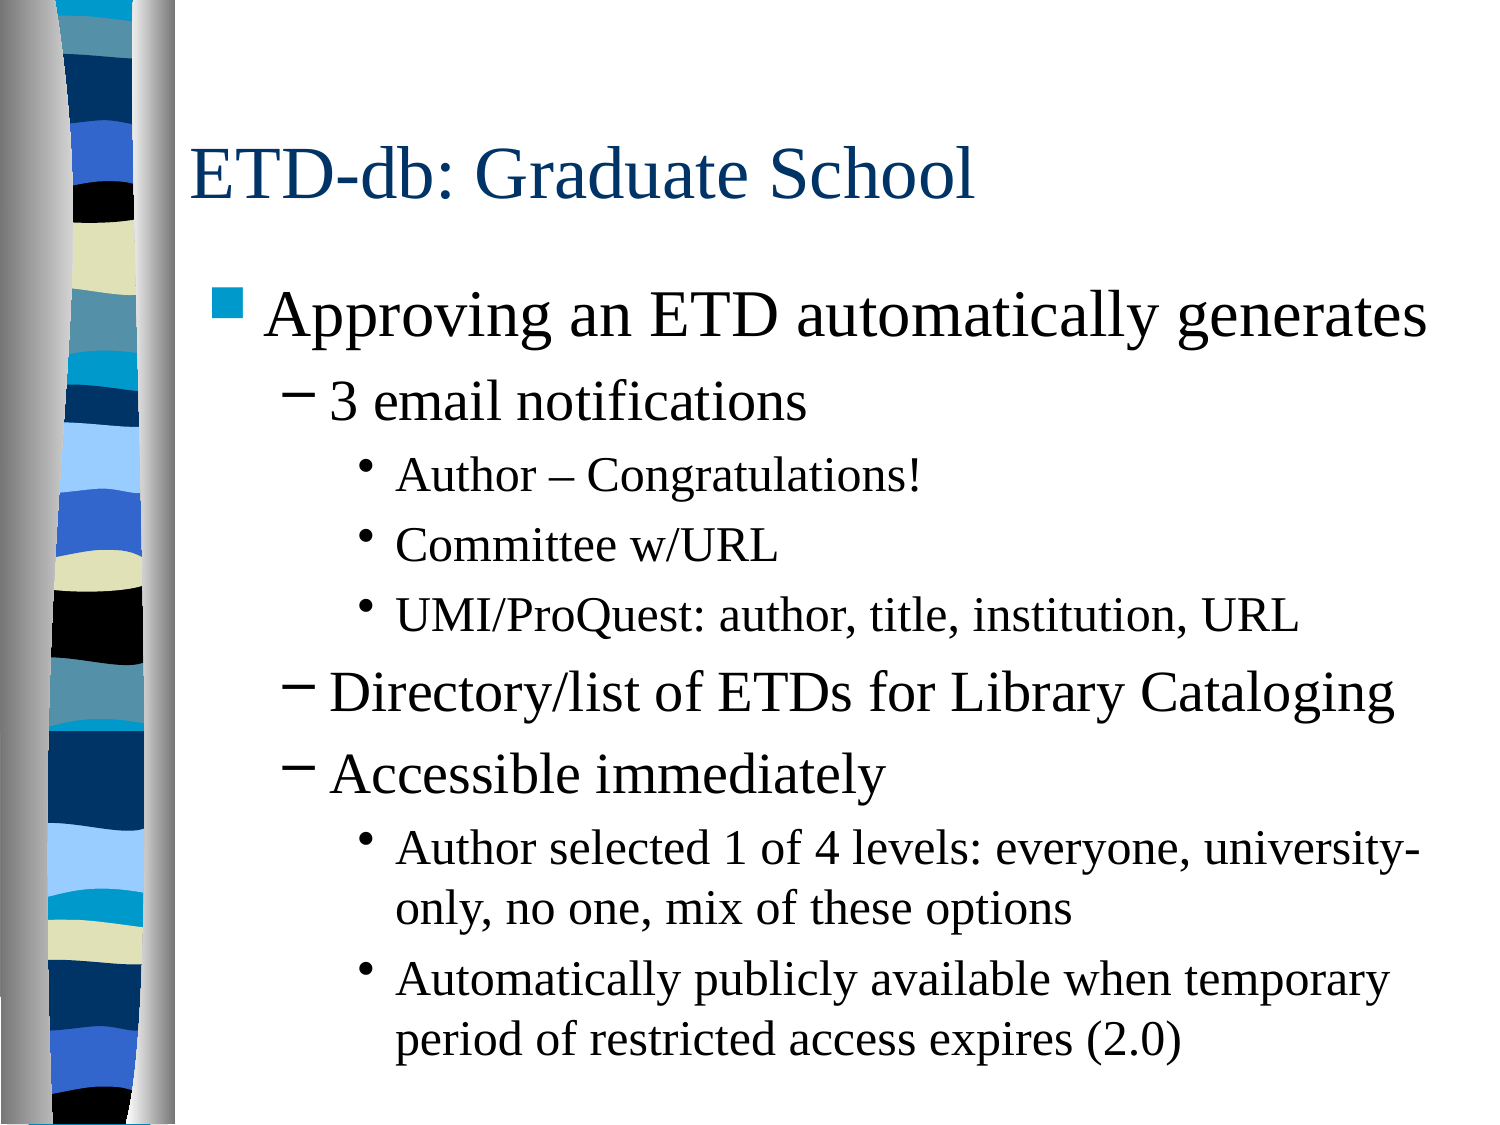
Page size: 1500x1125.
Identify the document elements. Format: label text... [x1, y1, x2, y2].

list Approving an ETD automatically generates 3 email notifications Author – Congratulations! Committee w/URL UMI/ProQuest: author, title, institution, URL Directory/list of ETDs for Library Cataloging Accessible immediately Author selected 1 of 4 levels: everyone, university-only, no one, mix of these options Automatically publicly available when temporary period of restricted access expires (2.0) [192, 262, 1468, 1001]
title ETD-db: Graduate School [174, 74, 1483, 263]
